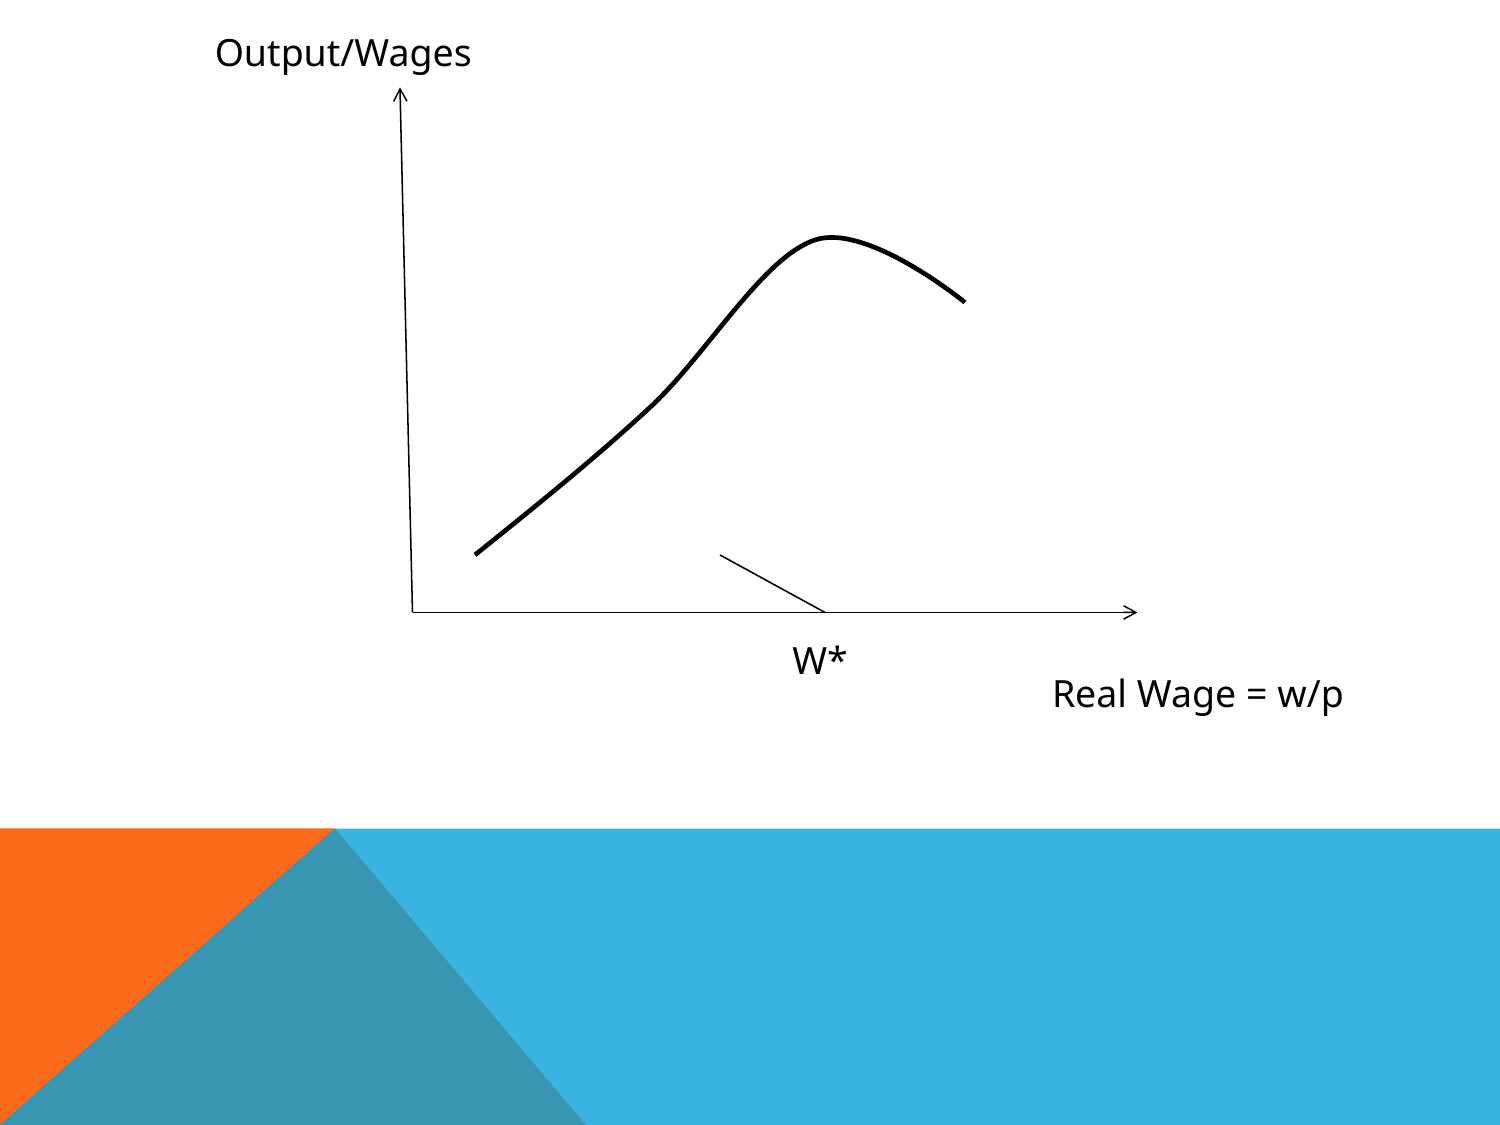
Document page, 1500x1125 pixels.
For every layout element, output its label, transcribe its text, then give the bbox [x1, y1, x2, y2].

text_box [819, 236, 966, 372]
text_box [399, 87, 413, 613]
text_box Real Wage = w/p [1037, 662, 1425, 723]
text_box [474, 239, 813, 556]
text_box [814, 239, 826, 613]
text_box W* [777, 629, 965, 690]
text_box Output/Wages [199, 21, 488, 81]
